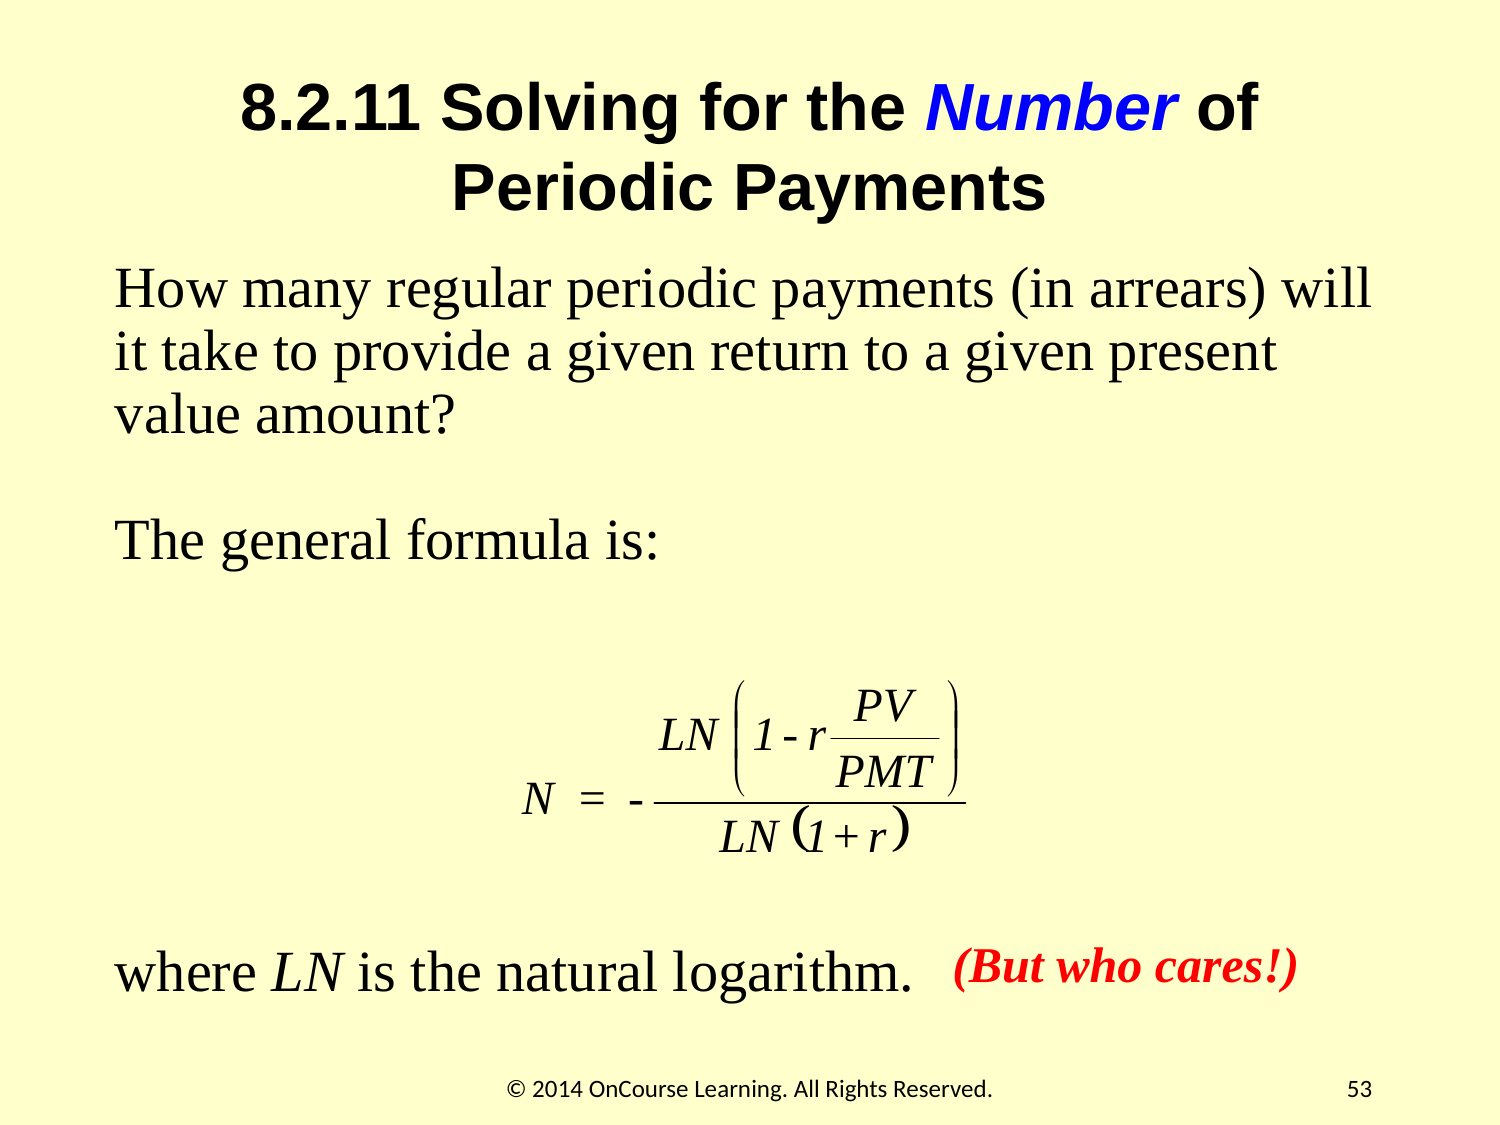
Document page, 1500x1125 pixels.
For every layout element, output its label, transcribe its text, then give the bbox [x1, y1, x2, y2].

list How many regular periodic payments (in arrears) will it take to provide a given return to a given present value amount? The general formula is: where LN is the natural logarithm. [99, 249, 1426, 1001]
title 8.2.11 Solving for the Number of Periodic Payments [112, 50, 1388, 238]
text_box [512, 671, 975, 871]
text_box (But who cares!) [937, 924, 1425, 1000]
footer © 2014 OnCourse Learning. All Rights Reserved. [300, 1050, 1200, 1125]
slide_number 53 [1200, 1050, 1388, 1125]
